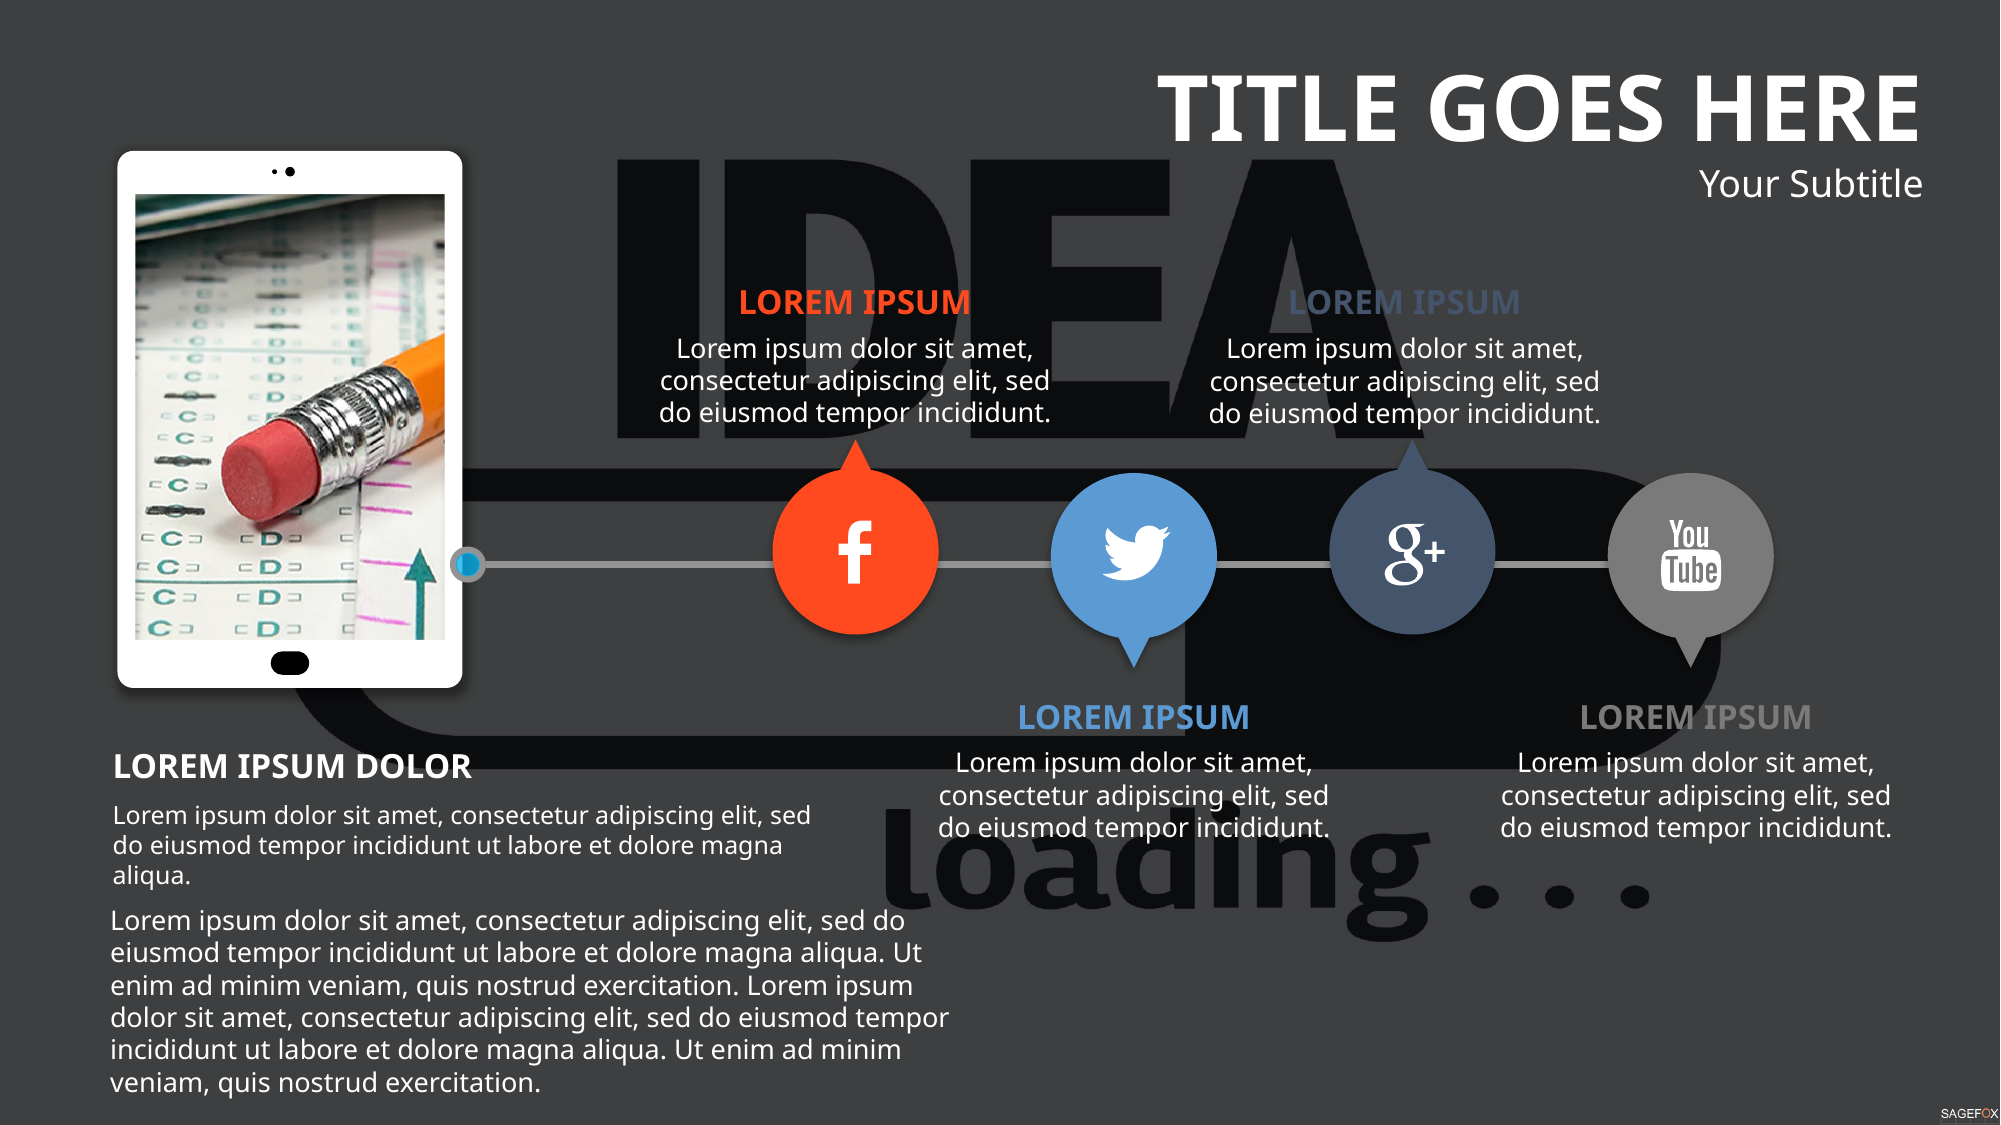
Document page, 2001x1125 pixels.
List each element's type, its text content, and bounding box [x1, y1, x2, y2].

picture [1940, 0, 2001, 1125]
text_box [838, 520, 872, 564]
text_box [1051, 565, 1217, 668]
text_box [1102, 565, 1156, 581]
text_box LOREM IPSUM Lorem ipsum dolor sit amet, consectetur adipiscing elit, sed do eiusmod tempor incididunt. [913, 690, 1355, 849]
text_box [1384, 523, 1445, 586]
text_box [1661, 519, 1722, 592]
text_box [1330, 565, 1495, 635]
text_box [95, 739, 993, 1075]
text_box [1329, 439, 1496, 564]
text_box LOREM IPSUM Lorem ipsum dolor sit amet, consectetur adipiscing elit, sed do eiusmod tempor incididunt. [1475, 690, 1917, 849]
text_box [1050, 472, 1217, 564]
text_box [778, 565, 938, 635]
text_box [449, 546, 859, 583]
text_box LOREM IPSUM Lorem ipsum dolor sit amet, consectetur adipiscing elit, sed do eiusmod tempor incididunt. [1184, 276, 1626, 434]
text_box TITLE GOES HERE Your Subtitle [1035, 42, 1939, 212]
text_box [1105, 525, 1171, 564]
text_box LOREM IPSUM Lorem ipsum dolor sit amet, consectetur adipiscing elit, sed do eiusmod tempor incididunt. [634, 276, 1076, 434]
text_box [772, 439, 939, 564]
text_box [1607, 472, 1774, 668]
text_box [117, 150, 463, 688]
